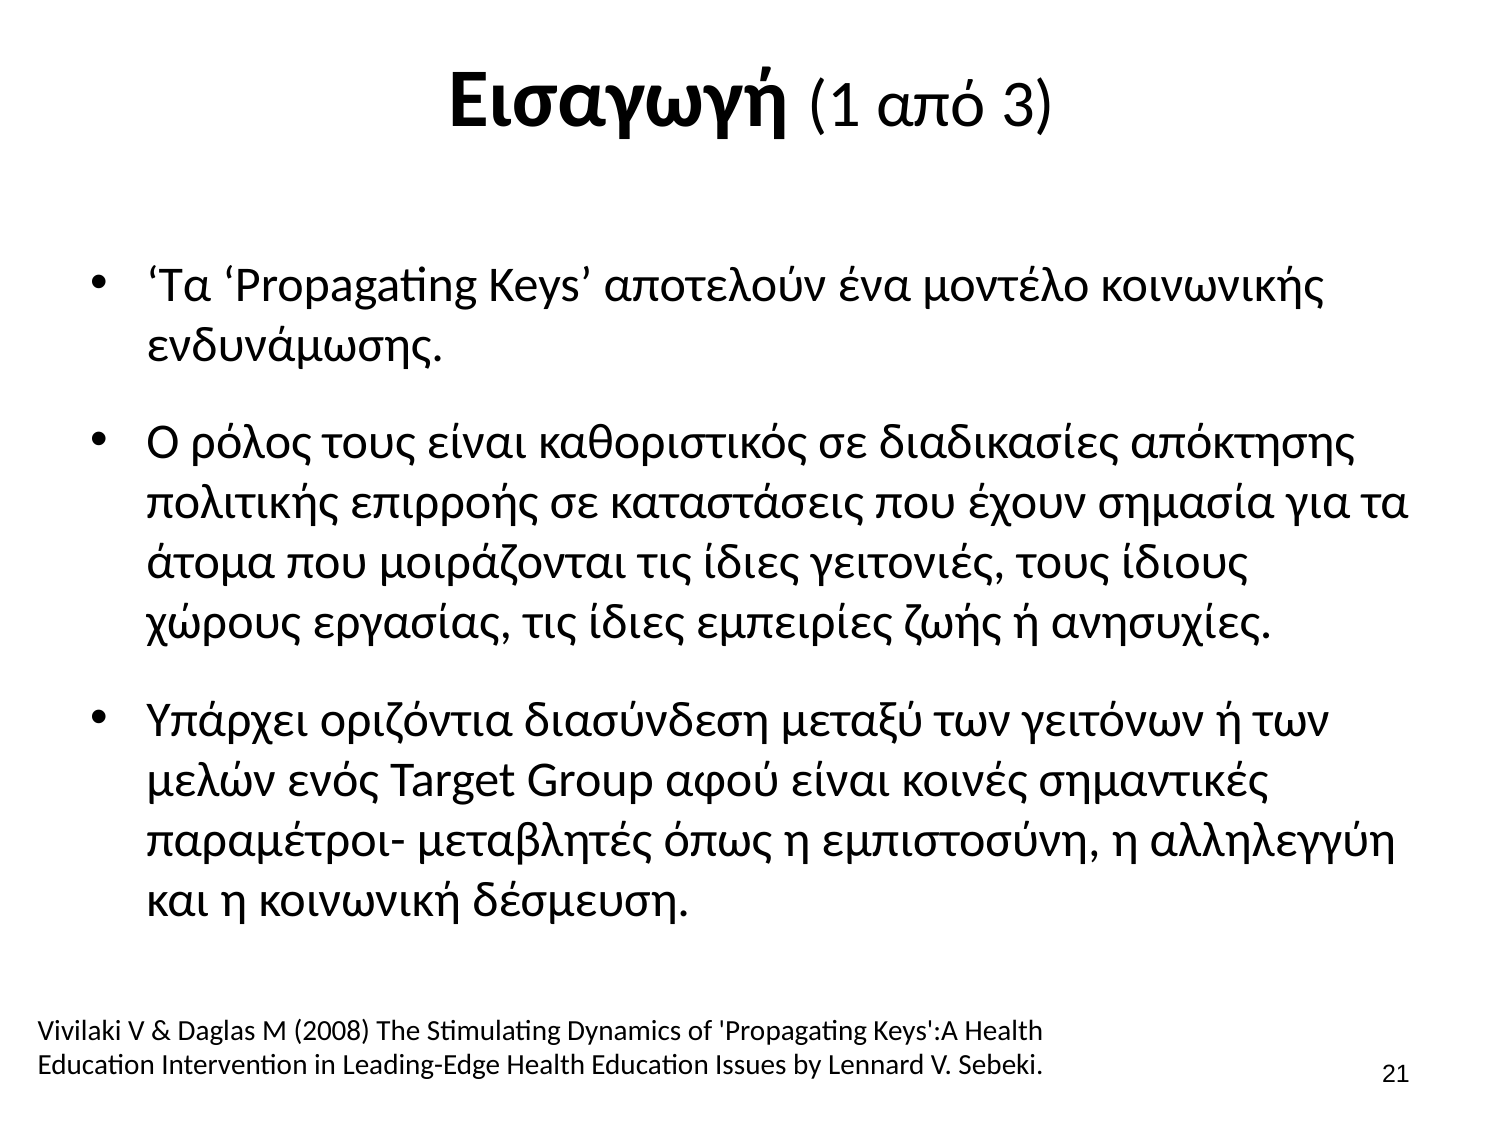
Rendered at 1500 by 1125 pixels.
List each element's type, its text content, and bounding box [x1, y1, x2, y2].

list ‘Τα ‘Propagating Keys’ αποτελούν ένα μοντέλο κοινωνικής ενδυνάμωσης. Ο ρόλος τους είναι καθοριστικός σε διαδικασίες απόκτησης πολιτικής επιρροής σε καταστάσεις που έχουν σημασία για τα άτομα που μοιράζονται τις ίδιες γειτονιές, τους ίδιους χώρους εργασίας, τις ίδιες εμπειρίες ζωής ή ανησυχίες. Υπάρχει οριζόντια διασύνδεση μεταξύ των γειτόνων ή των μελών ενός Target Group αφού είναι κοινές σημαντικές παραμέτροι- μεταβλητές όπως η εμπιστοσύνη, η αλληλεγγύη και η κοινωνική δέσμευση. [75, 243, 1425, 1024]
title Εισαγωγή (1 από 3) [76, 19, 1427, 169]
text_box Vivilaki V & Daglas M (2008) The Stimulating Dynamics of 'Propagating Keys':A Health Education Intervention in Leading-Edge Health Education Issues by Lennard V. Sebeki. [22, 1003, 1140, 1089]
slide_number 20 [1074, 1042, 1425, 1103]
